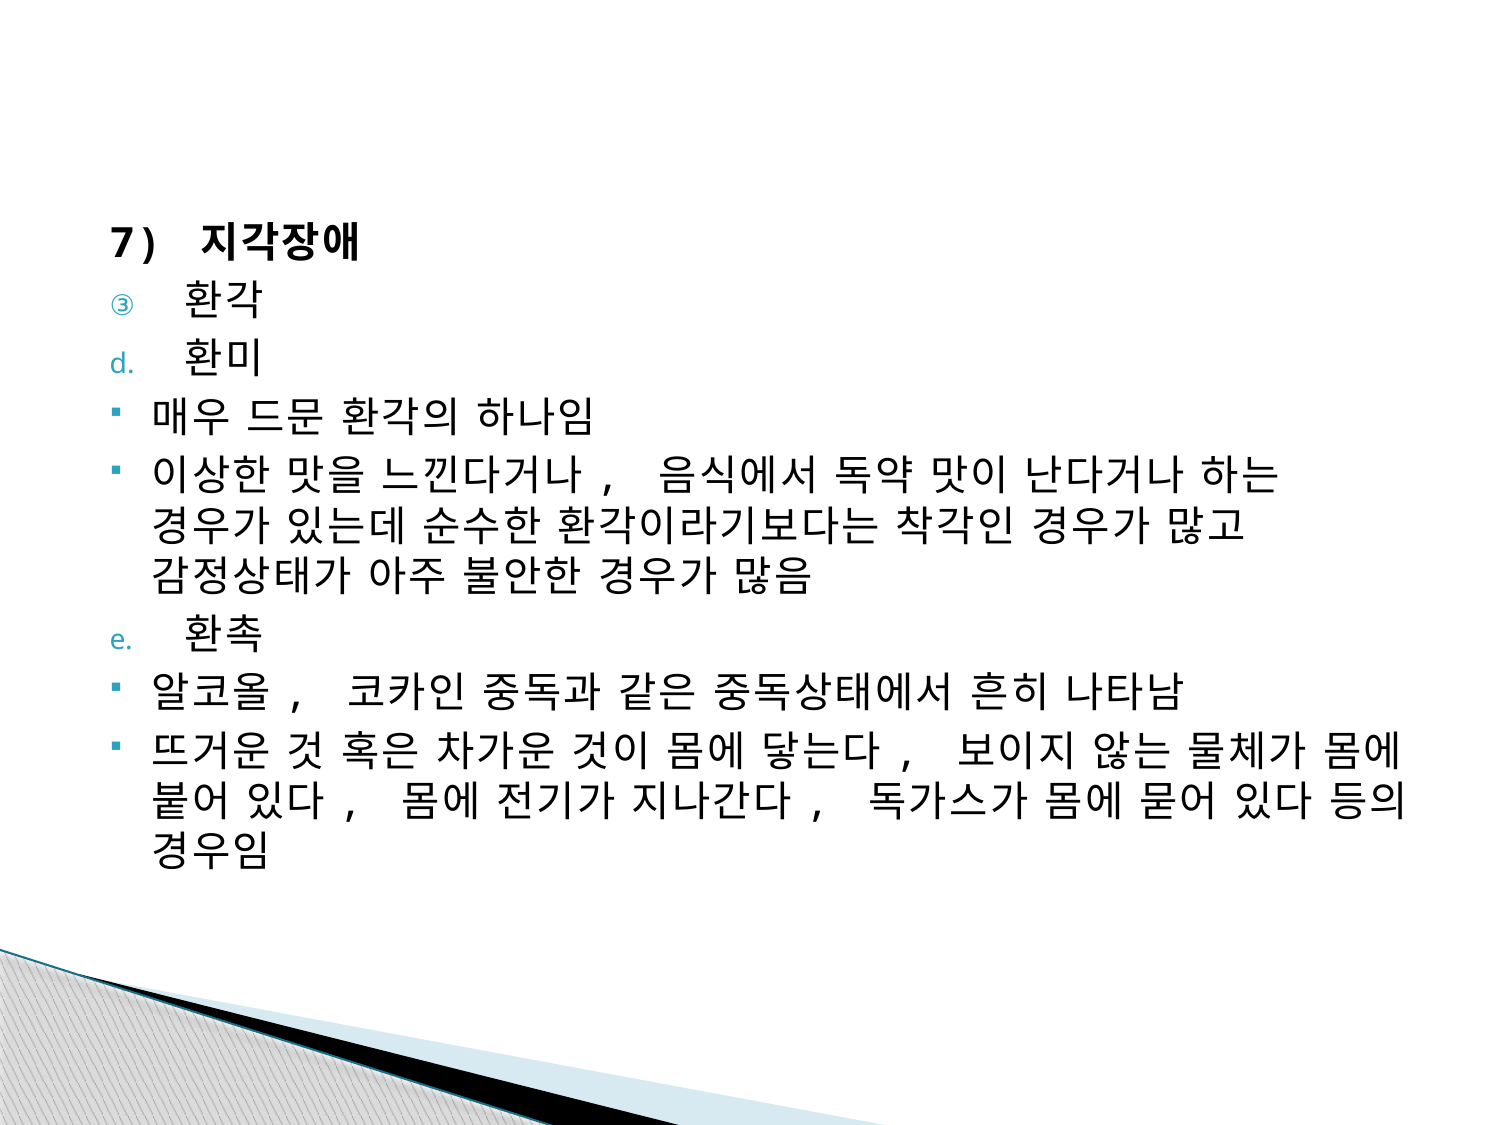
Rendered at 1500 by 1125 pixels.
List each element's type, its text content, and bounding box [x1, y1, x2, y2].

list 7) 지각장애 환각 환미 매우 드문 환각의 하나임 이상한 맛을 느낀다거나, 음식에서 독약 맛이 난다거나 하는 경우가 있는데 순수한 환각이라기보다는 착각인 경우가 많고 감정상태가 아주 불안한 경우가 많음 환촉 알코올, 코카인 중독과 같은 중독상태에서 흔히 나타남 뜨거운 것 혹은 차가운 것이 몸에 닿는다, 보이지 않는 물체가 몸에 붙어 있다, 몸에 전기가 지나간다, 독가스가 몸에 묻어 있다 등의 경우임 [76, 208, 1427, 951]
